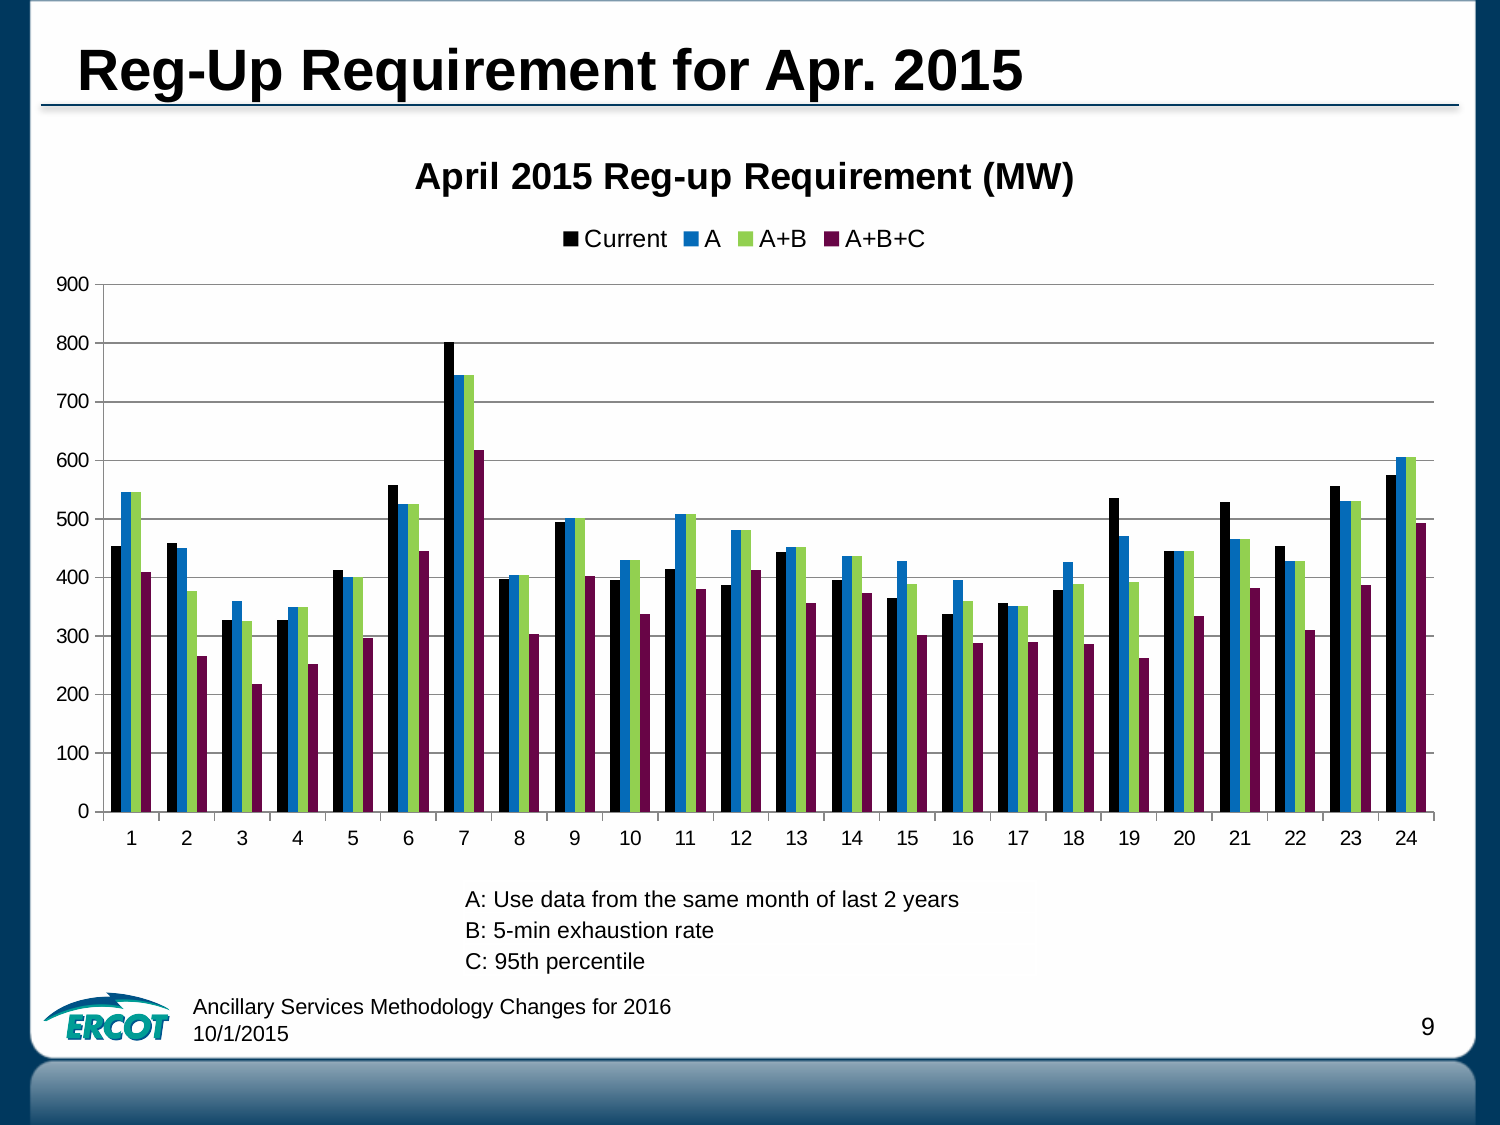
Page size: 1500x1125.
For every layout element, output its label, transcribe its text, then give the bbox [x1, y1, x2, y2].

table_header A: Use data from the same month of last 2 years [465, 882, 1035, 912]
title Reg-Up Requirement for Apr. 2015 [62, 29, 1450, 106]
table_cell B: 5-min exhaustion rate [465, 913, 1035, 943]
picture [0, 0, 1500, 1125]
table_cell C: 95th percentile [465, 945, 1035, 974]
chart [27, 120, 1463, 866]
